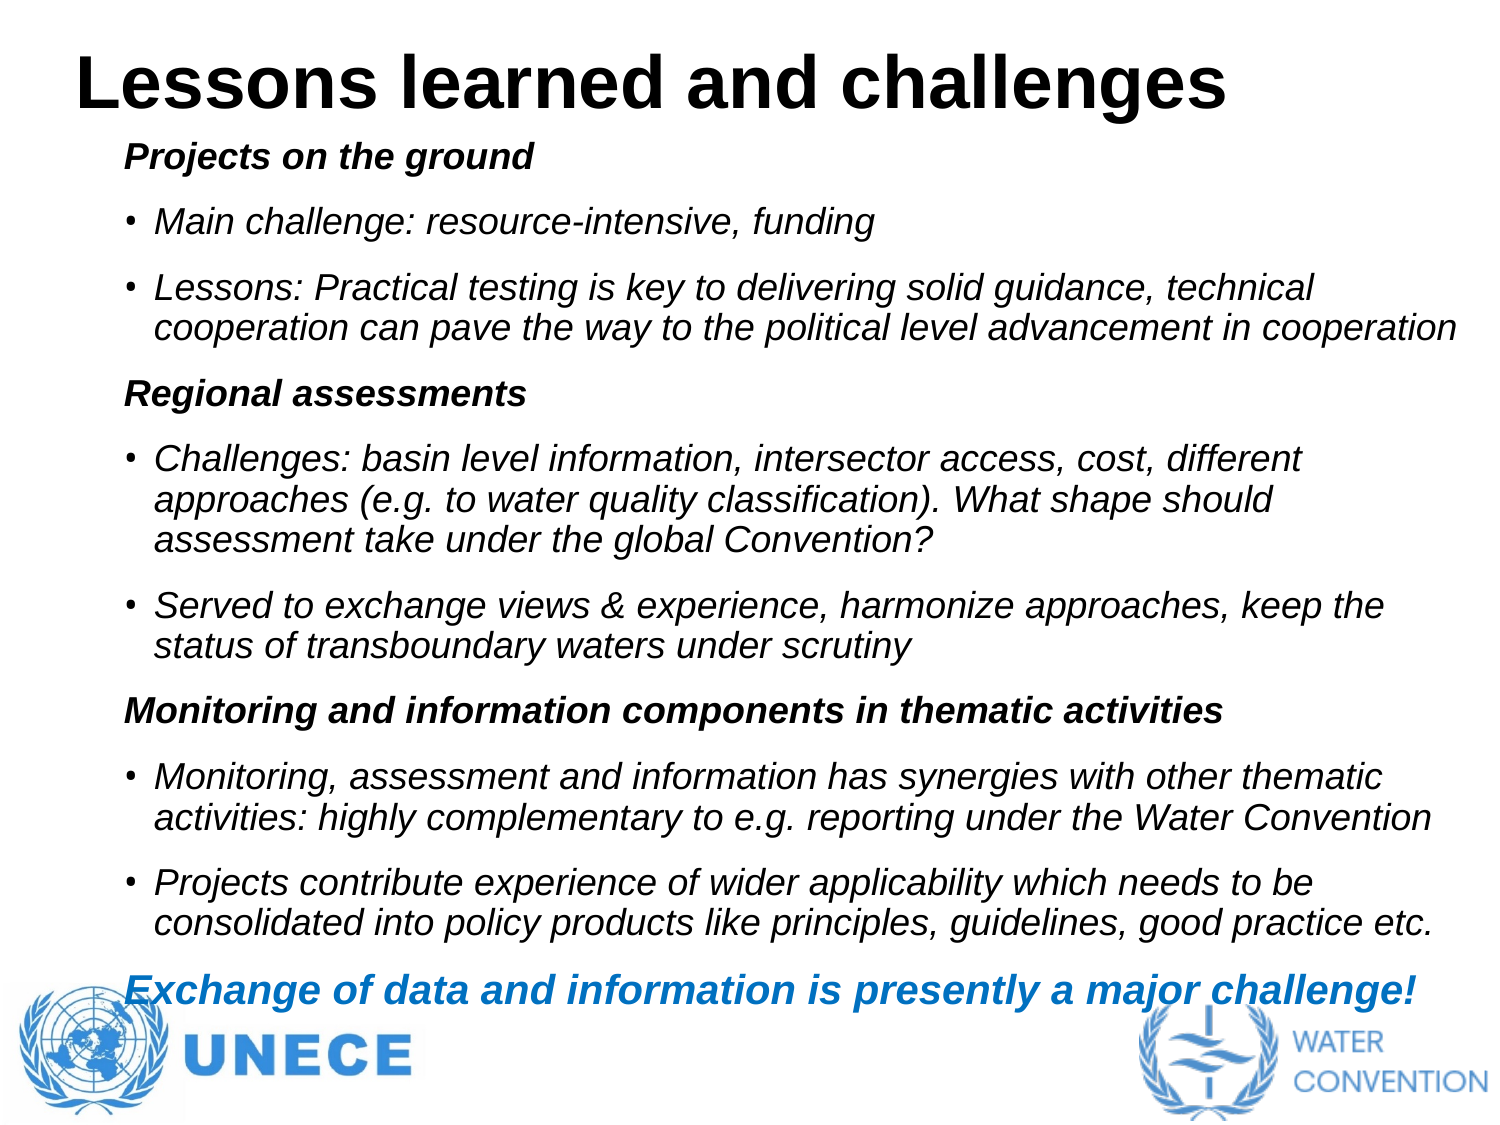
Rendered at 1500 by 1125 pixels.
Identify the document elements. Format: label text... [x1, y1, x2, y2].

picture [0, 979, 431, 1125]
list Projects on the ground Main challenge: resource-intensive, funding Lessons: Practical testing is key to delivering solid guidance, technical cooperation can pave the way to the political level advancement in cooperation Regional assessments Challenges: basin level information, intersector access, cost, different approaches (e.g. to water quality classification). What shape should assessment take under the global Convention? Served to exchange views & experience, harmonize approaches, keep the status of transboundary waters under scrutiny Monitoring and information components in thematic activities Monitoring, assessment and information has synergies with other thematic activities: highly complementary to e.g. reporting under the Water Convention Projects contribute experience of wider applicability which needs to be consolidated into policy products like principles, guidelines, good practice etc. Exchange of data and information is presently a major challenge! [123, 137, 1474, 876]
title Lessons learned and challenges [75, 0, 1425, 125]
picture [1139, 1004, 1490, 1121]
